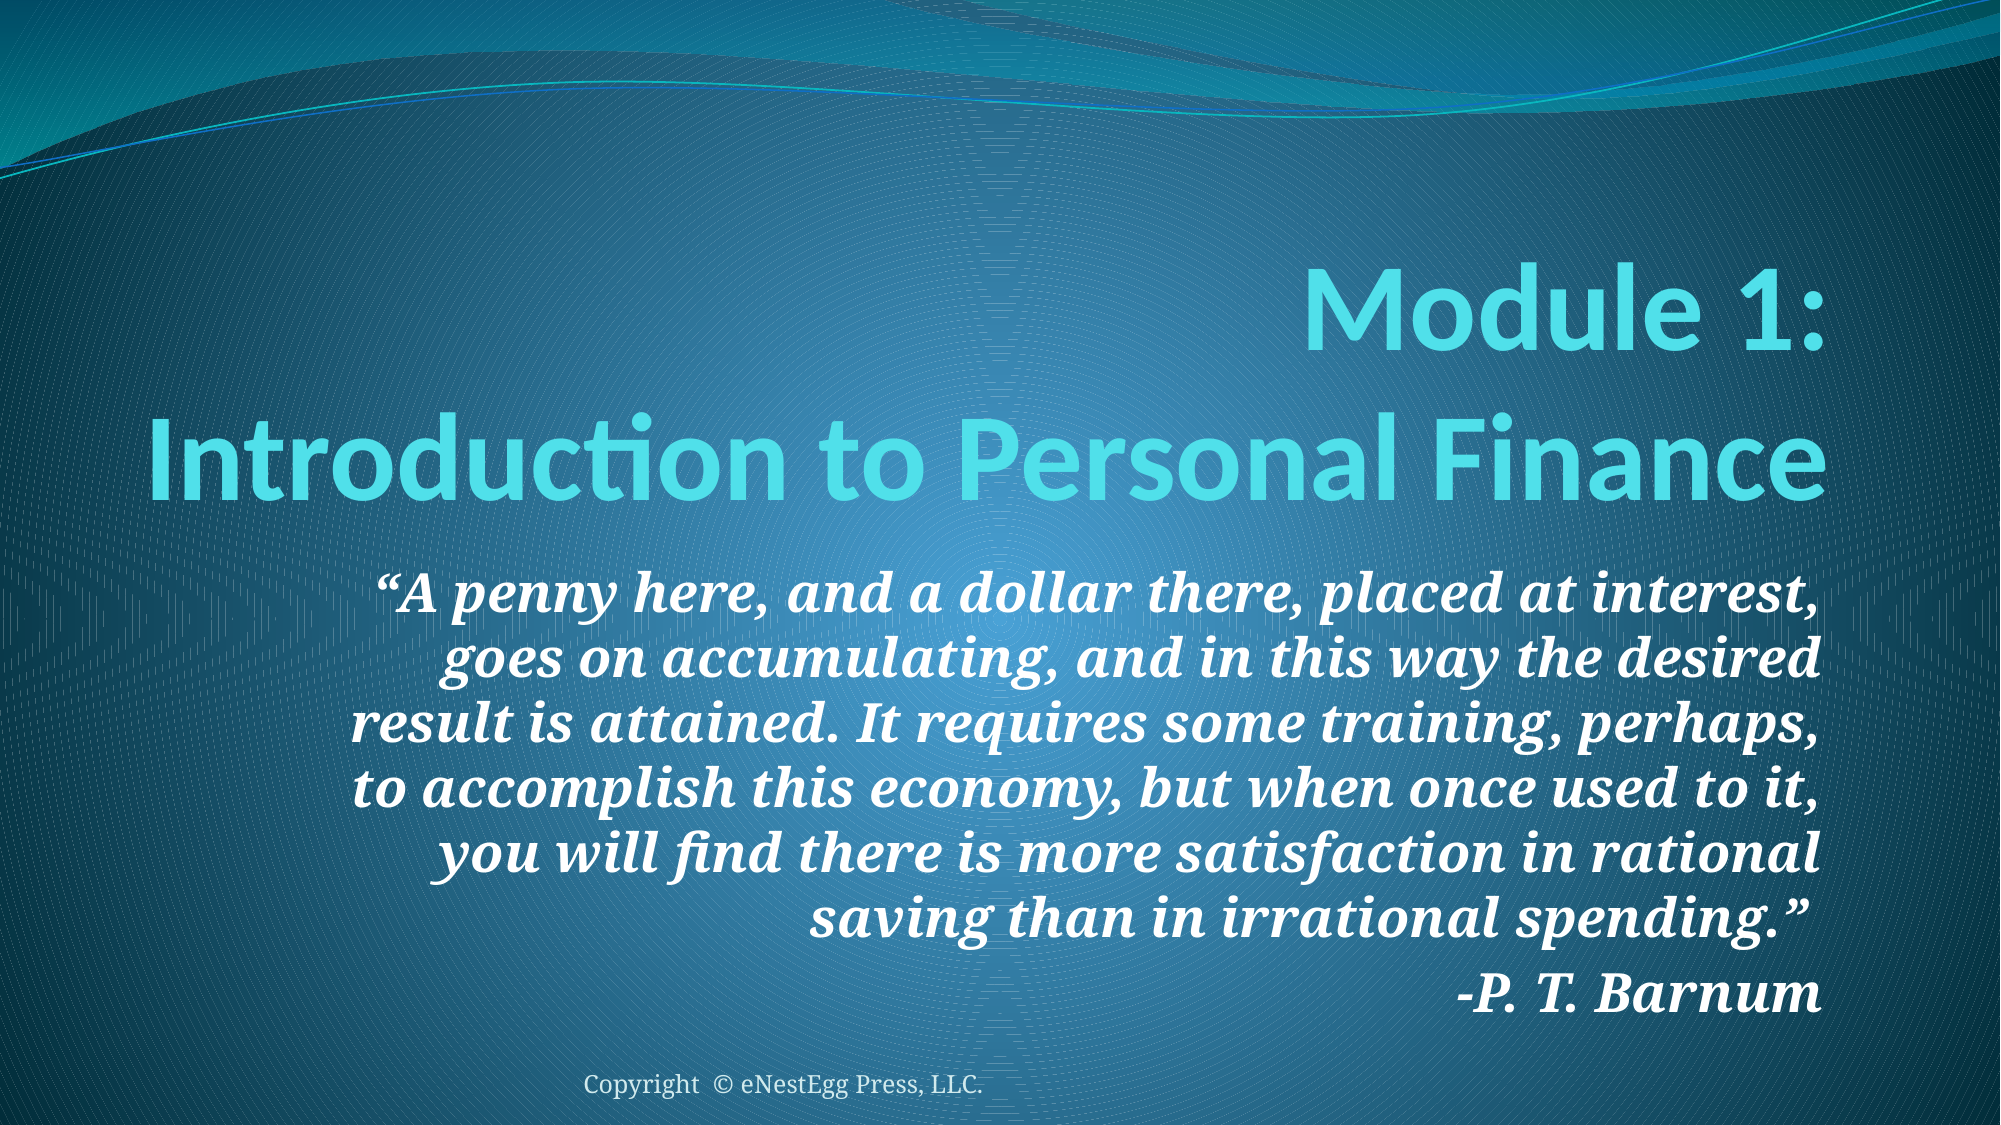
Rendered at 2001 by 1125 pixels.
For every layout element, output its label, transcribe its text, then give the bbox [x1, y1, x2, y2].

title Module 1: Introduction to Personal Finance [116, 224, 1834, 525]
footer Copyright © eNestEgg Press, LLC. [583, 1042, 1317, 1103]
subtitle “A penny here, and a dollar there, placed at interest, goes on accumulating, and in this way the desired result is attained. It requires some training, perhaps, to accomplish this economy, but when once used to it, you will find there is more satisfaction in rational saving than in irrational spending.” -P. T. Barnum [290, 550, 1834, 1046]
